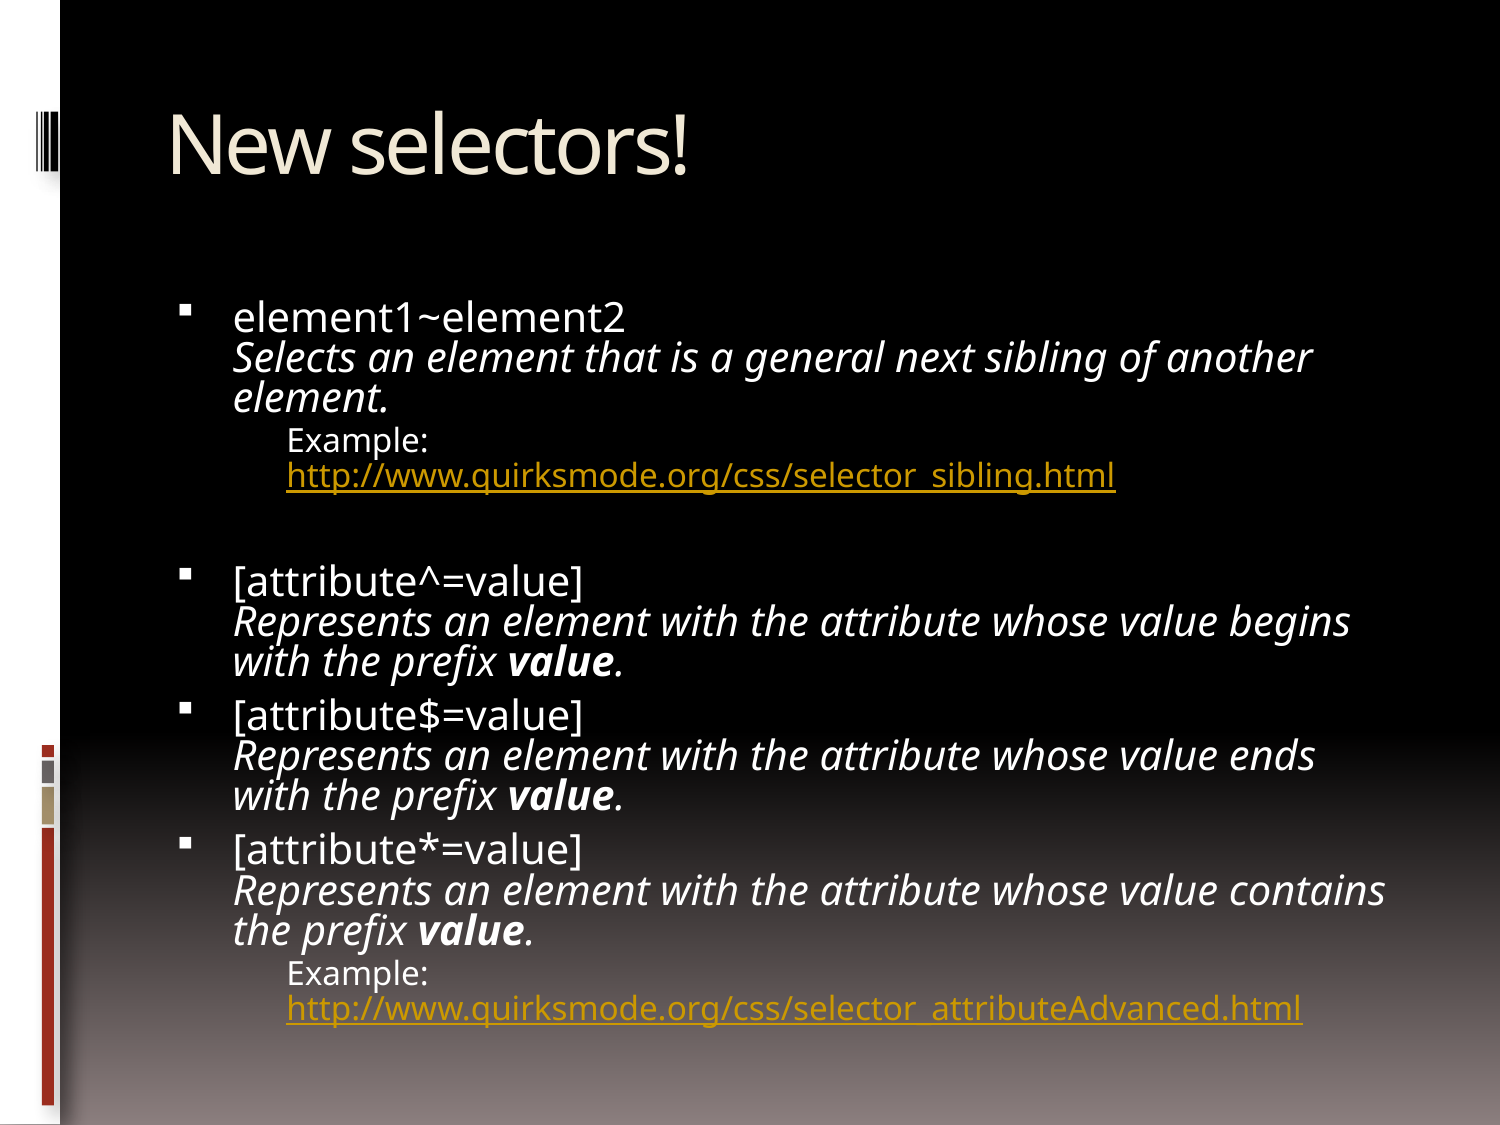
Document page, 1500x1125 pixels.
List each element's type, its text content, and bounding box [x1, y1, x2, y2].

title New selectors! [150, 84, 1425, 235]
list element1~element2 Selects an element that is a general next sibling of another element. Example: http://www.quirksmode.org/css/selector_sibling.html [attribute^=value] Represents an element with the attribute whose value begins with the prefix value. [attribute$=value] Represents an element with the attribute whose value ends with the prefix value. [attribute*=value] Represents an element with the attribute whose value contains the prefix value. Example: http://www.quirksmode.org/css/selector_attributeAdvanced.html [149, 292, 1413, 1043]
